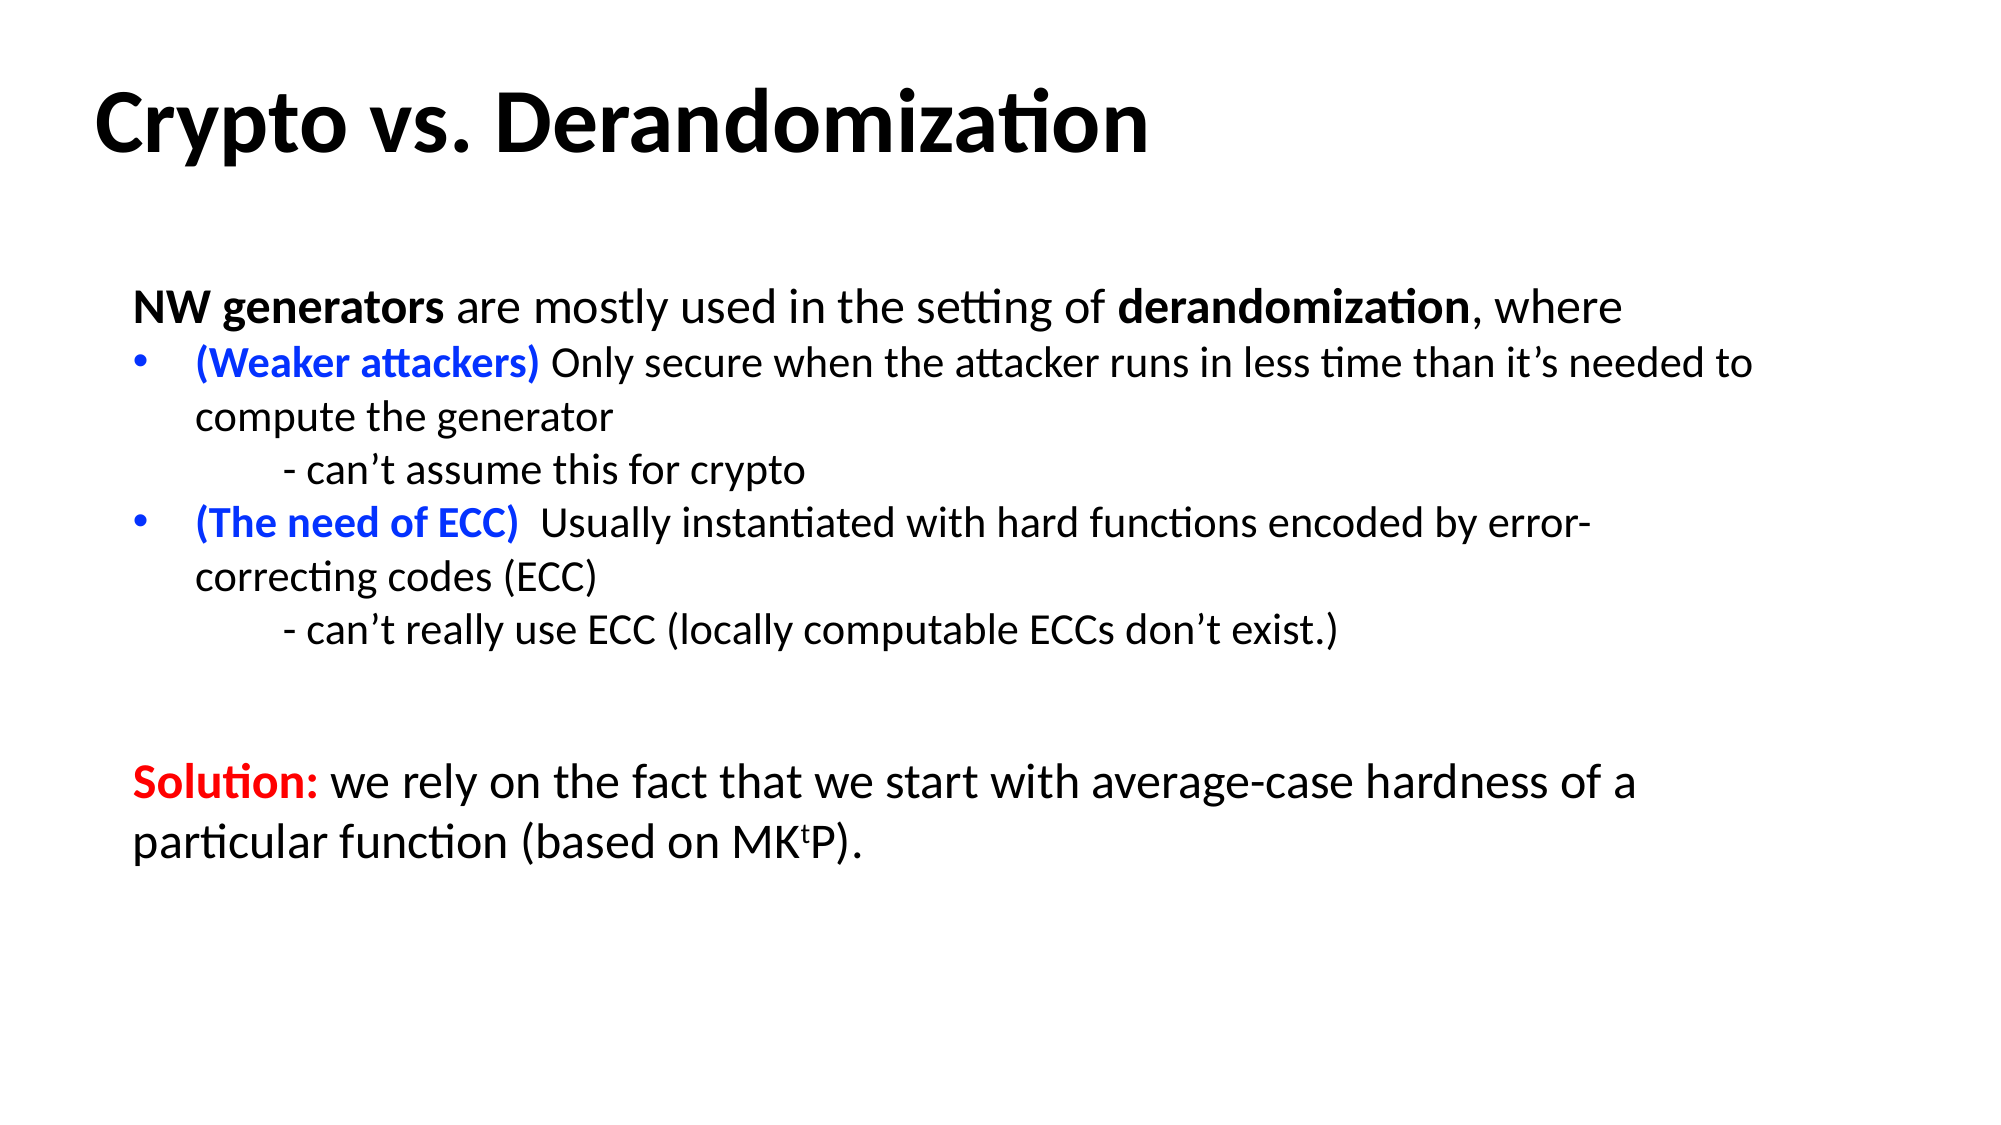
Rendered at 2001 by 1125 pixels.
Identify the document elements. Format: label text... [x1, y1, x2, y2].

text_box Solution: we rely on the fact that we start with average-case hardness of a particular function (based on MKtP). [122, 738, 1777, 879]
text_box NW generators are mostly used in the setting of derandomization, where (Weaker attackers) Only secure when the attacker runs in less time than it’s needed to compute the generator - can’t assume this for crypto (The need of ECC) Usually instantiated with hard functions encoded by error-correcting codes (ECC) - can’t really use ECC (locally computable ECCs don’t exist.) [122, 263, 1777, 664]
text_box Crypto vs. Derandomization [85, 50, 1866, 181]
